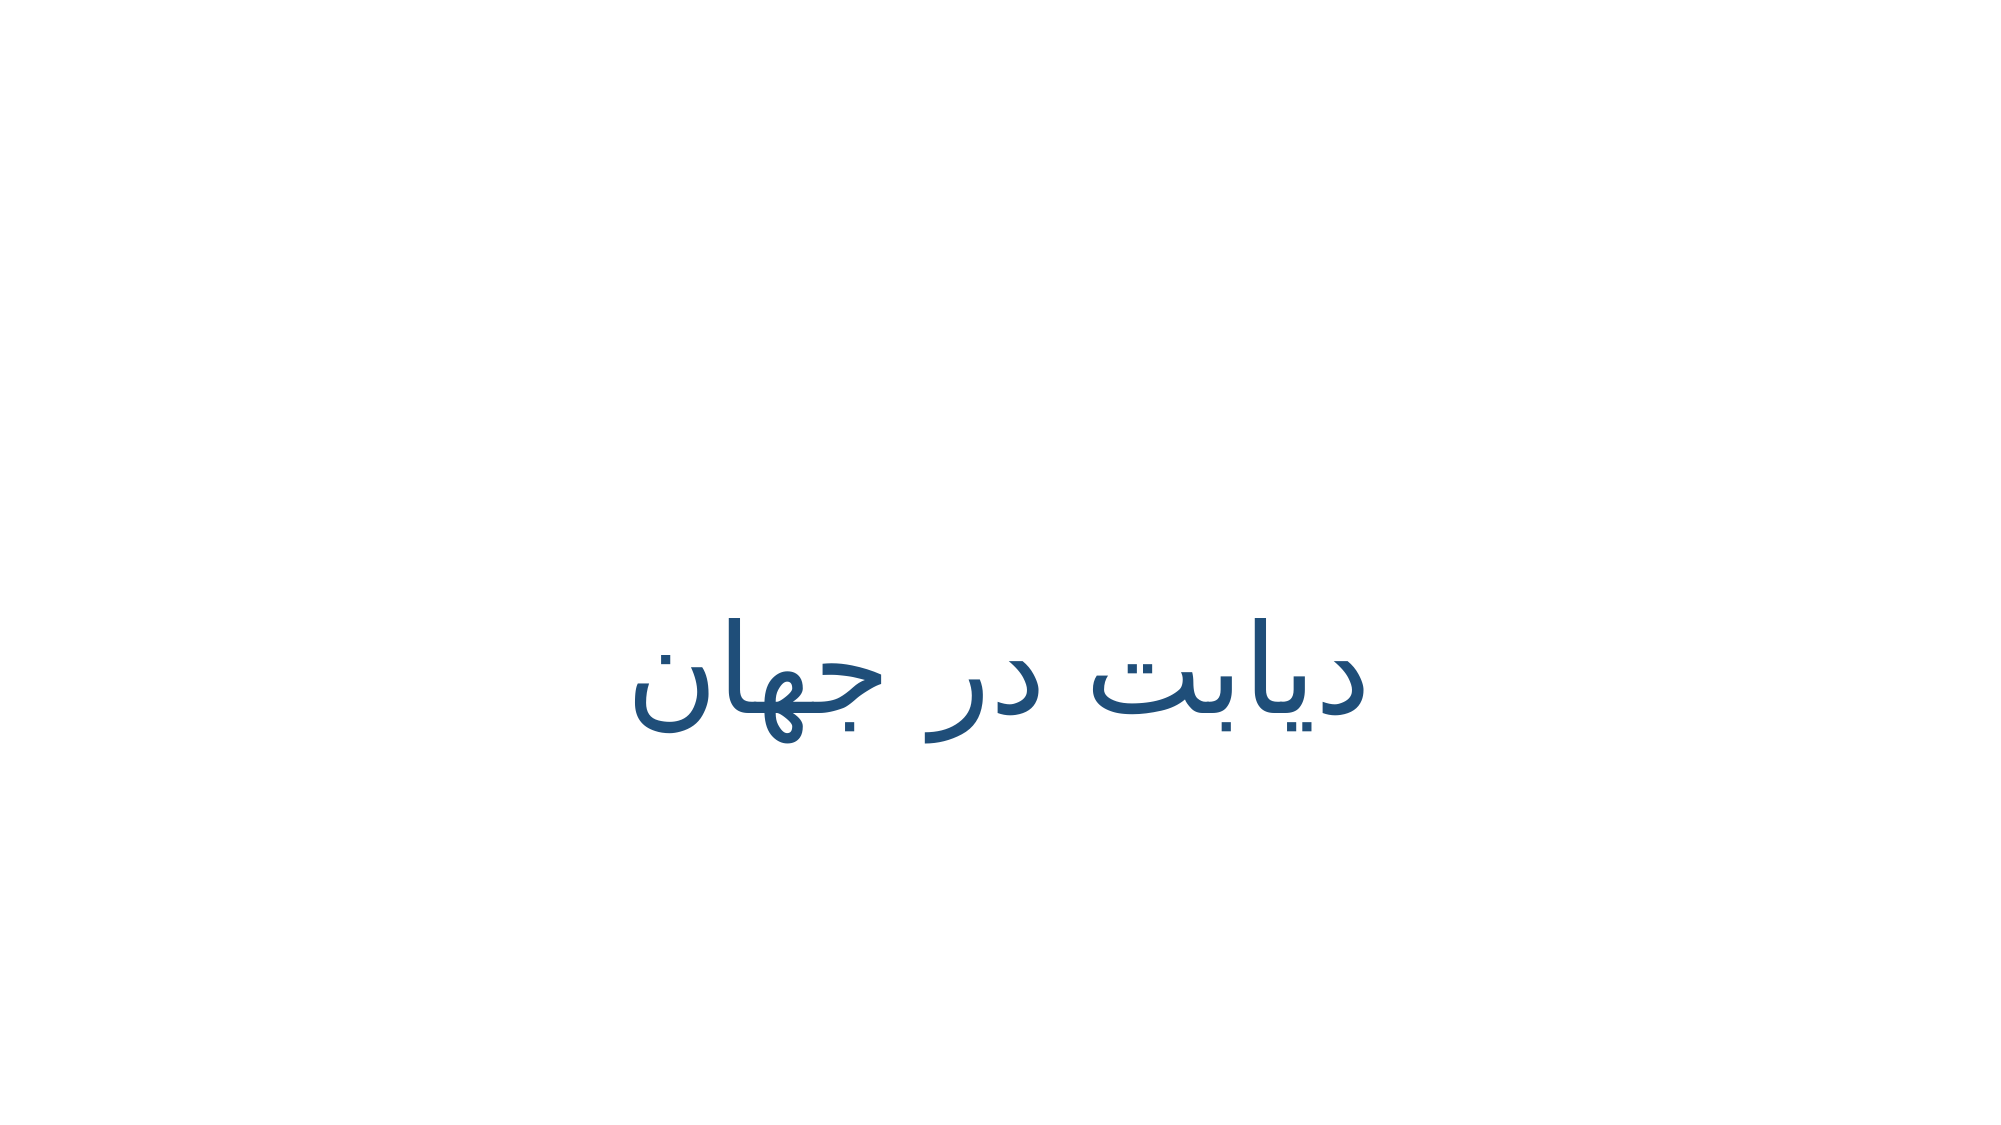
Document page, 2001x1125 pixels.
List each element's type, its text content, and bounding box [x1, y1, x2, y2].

title دیابت در جهان [136, 280, 1862, 749]
